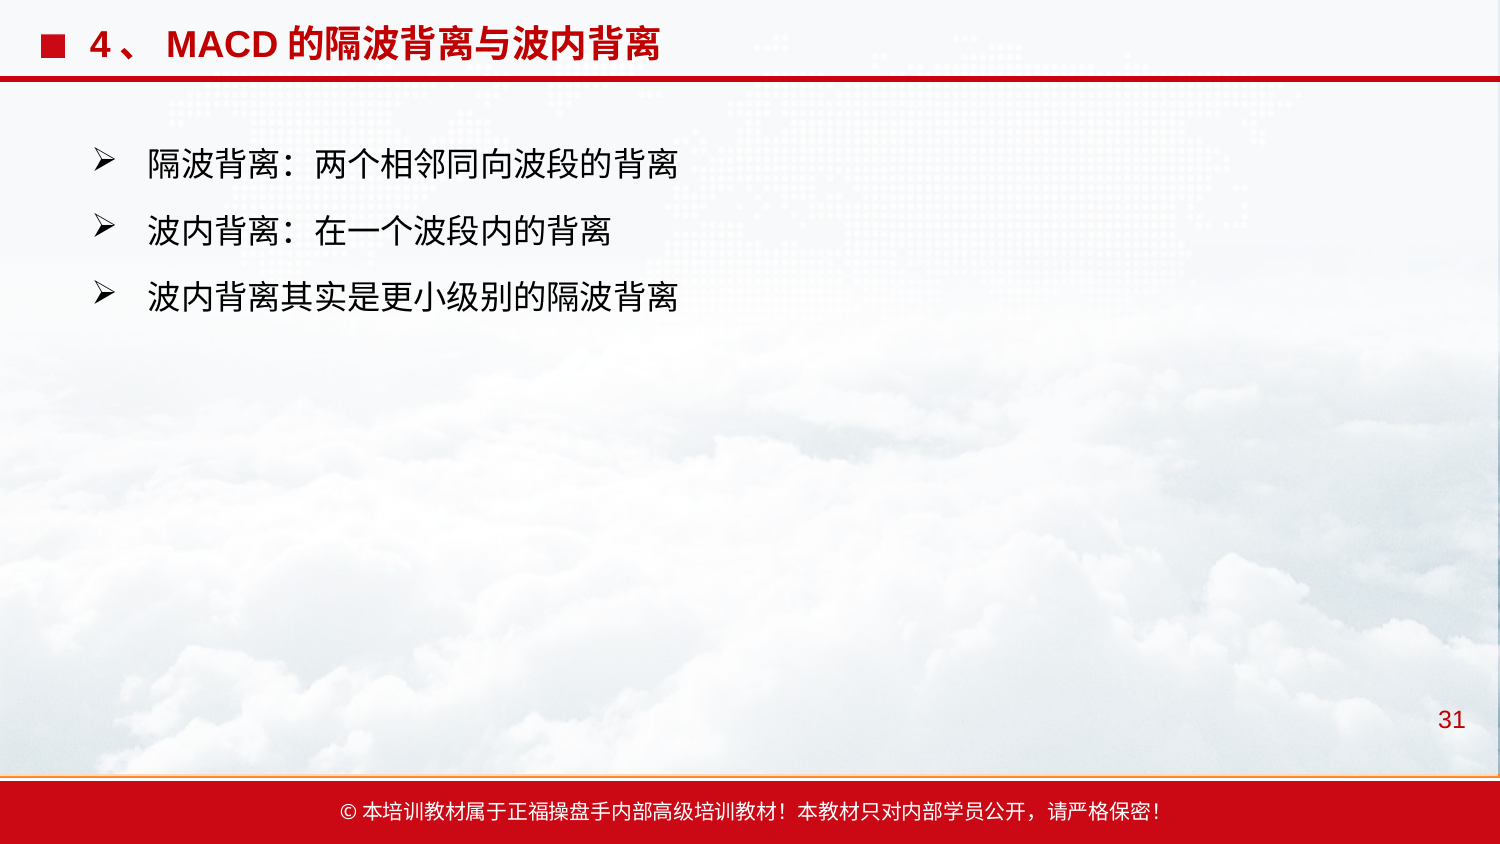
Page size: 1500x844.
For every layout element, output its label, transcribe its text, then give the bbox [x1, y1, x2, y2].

title 4、MACD的隔波背离与波内背离 [75, 12, 1053, 74]
list 隔波背离：两个相邻同向波段的背离 波内背离：在一个波段内的背离 波内背离其实是更小级别的隔波背离 [76, 115, 1422, 720]
